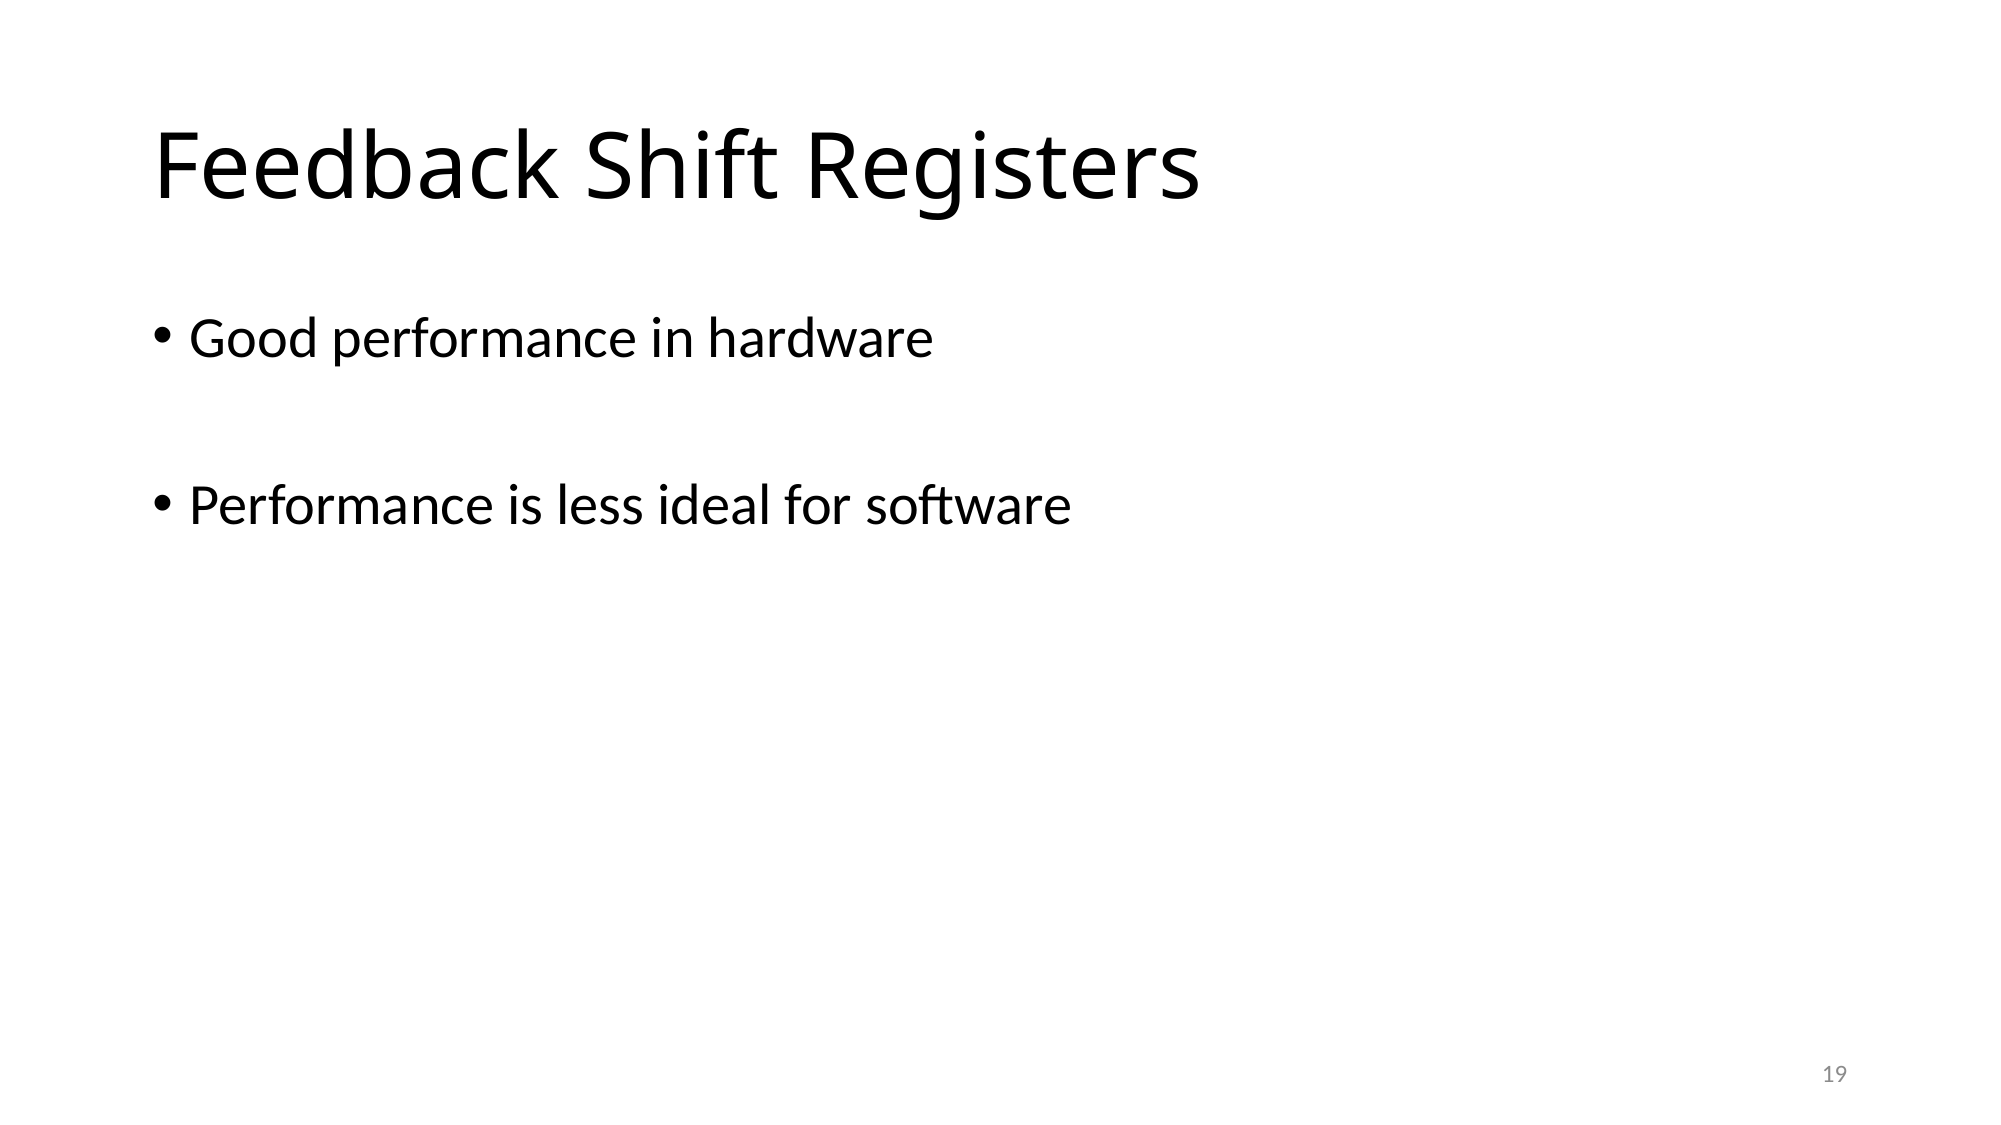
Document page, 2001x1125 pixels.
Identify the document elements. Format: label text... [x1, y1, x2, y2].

list Good performance in hardware Performance is less ideal for software [137, 299, 1863, 1014]
slide_number 19 [1412, 1042, 1863, 1103]
title Feedback Shift Registers [137, 59, 1863, 278]
